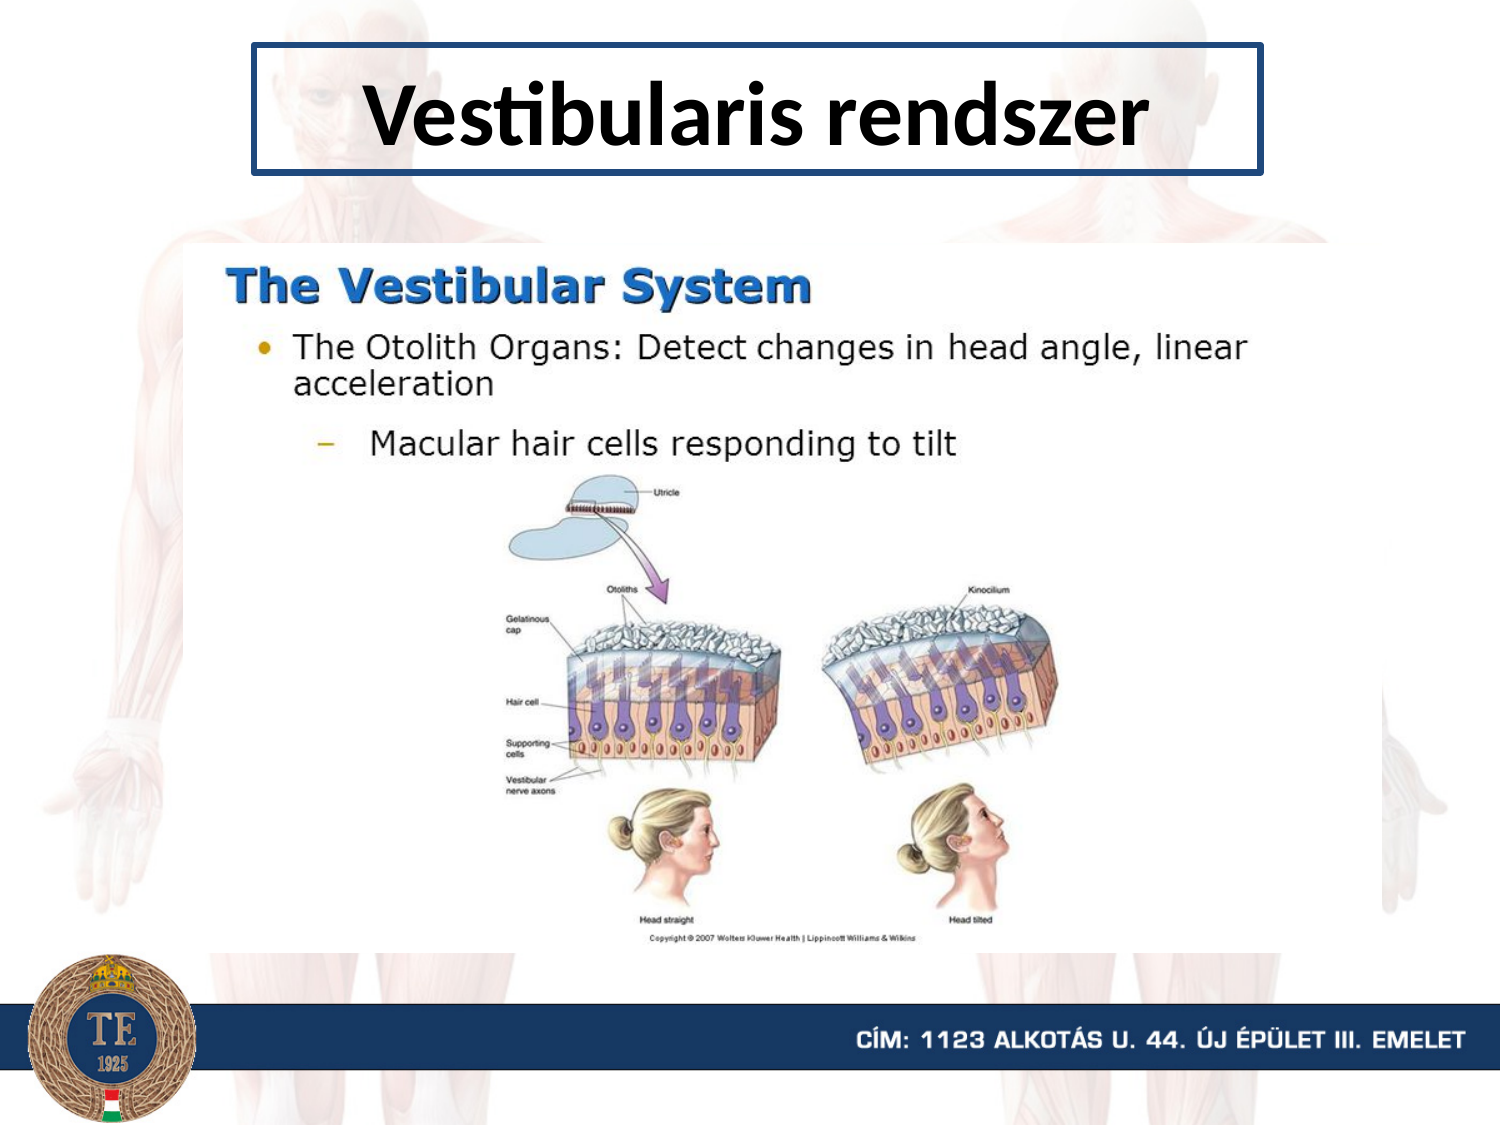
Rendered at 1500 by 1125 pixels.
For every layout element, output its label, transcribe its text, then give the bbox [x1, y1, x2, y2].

picture [0, 0, 1500, 1125]
title Vestibularis rendszer [252, 43, 1263, 175]
